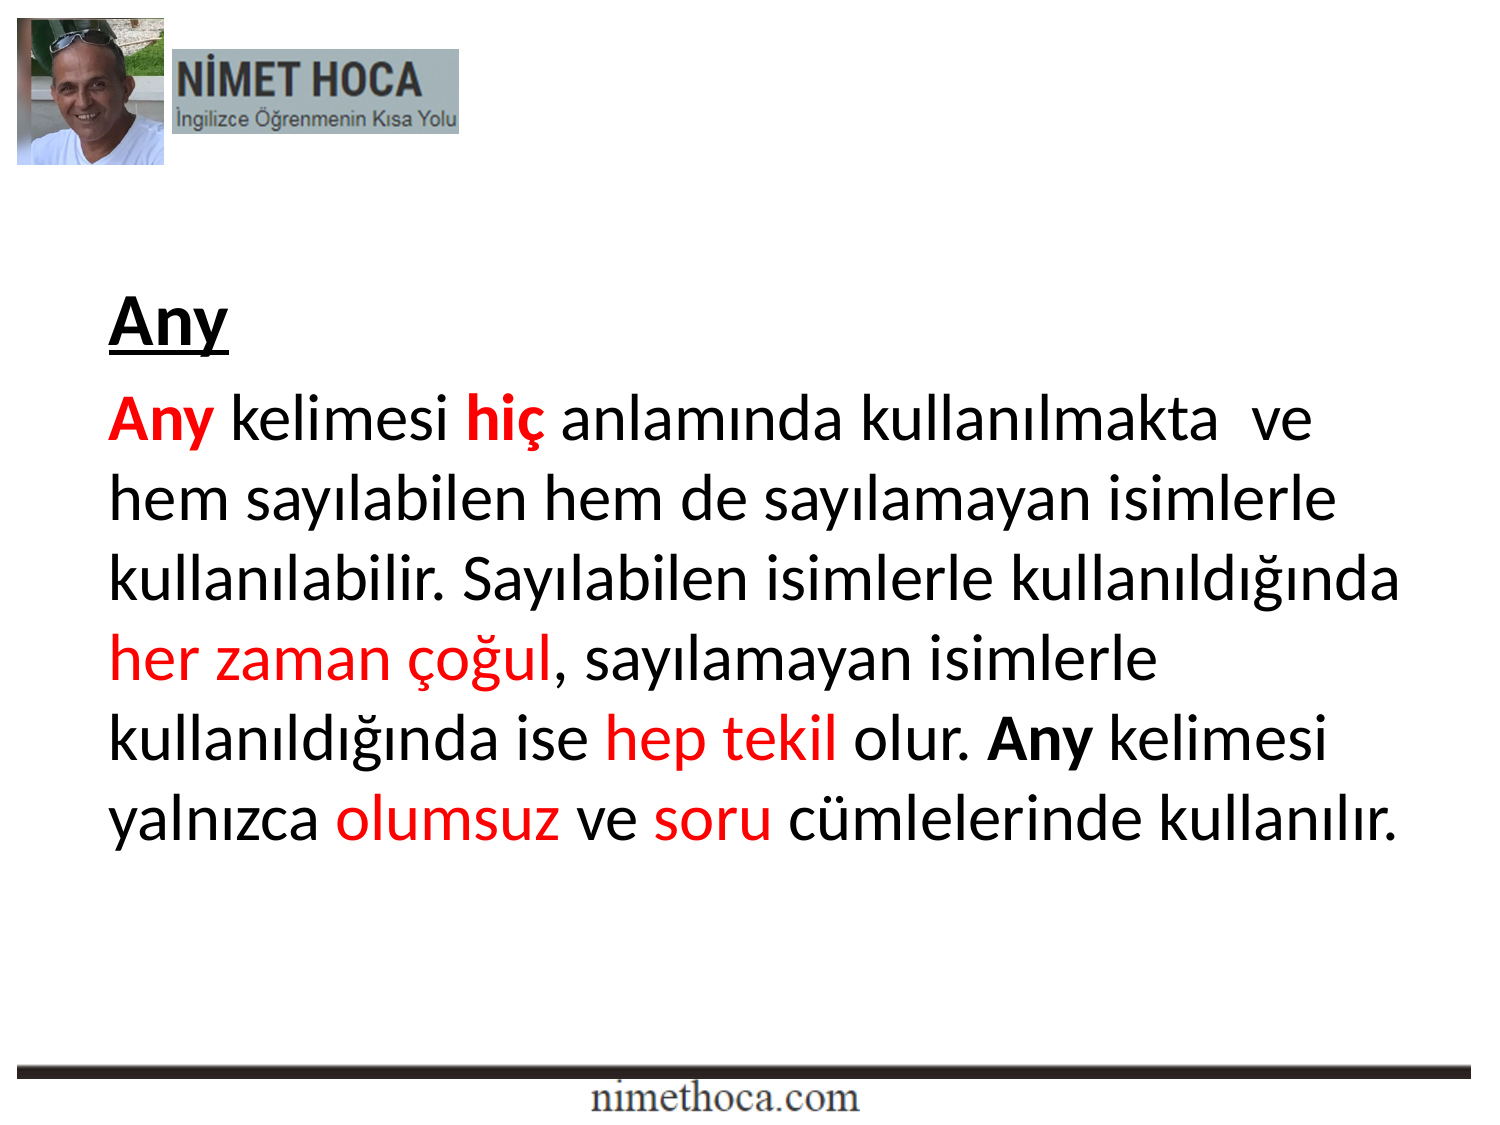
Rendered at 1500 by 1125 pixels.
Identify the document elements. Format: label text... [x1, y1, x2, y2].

list Any Any kelimesi hiç anlamında kullanılmakta ve hem sayılabilen hem de sayılamayan isimlerle kullanılabilir. Sayılabilen isimlerle kullanıldığında her zaman çoğul, sayılamayan isimlerle kullanıldığında ise hep tekil olur. Any kelimesi yalnızca olumsuz ve soru cümlelerinde kullanılır. [75, 262, 1425, 1005]
picture [17, 18, 164, 165]
picture [172, 49, 459, 134]
